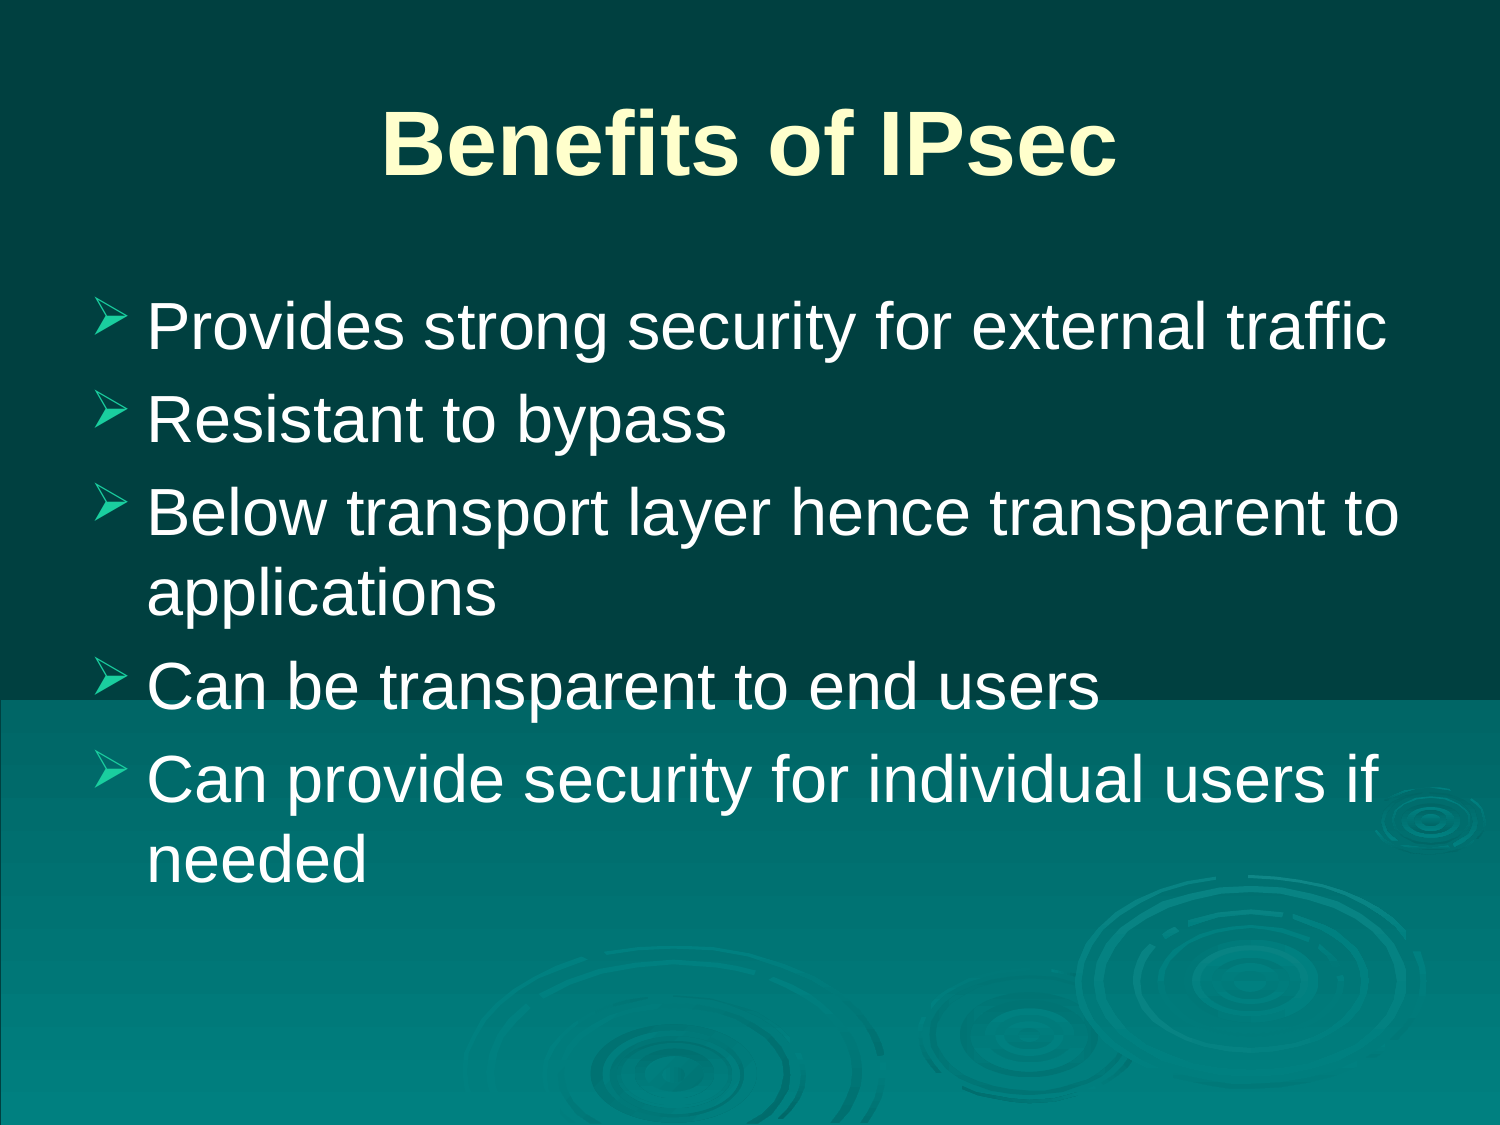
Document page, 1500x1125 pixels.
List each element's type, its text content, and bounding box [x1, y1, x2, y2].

title Benefits of IPsec [74, 45, 1426, 233]
list Provides strong security for external traffic Resistant to bypass Below transport layer hence transparent to applications Can be transparent to end users Can provide security for individual users if needed [74, 274, 1426, 1006]
